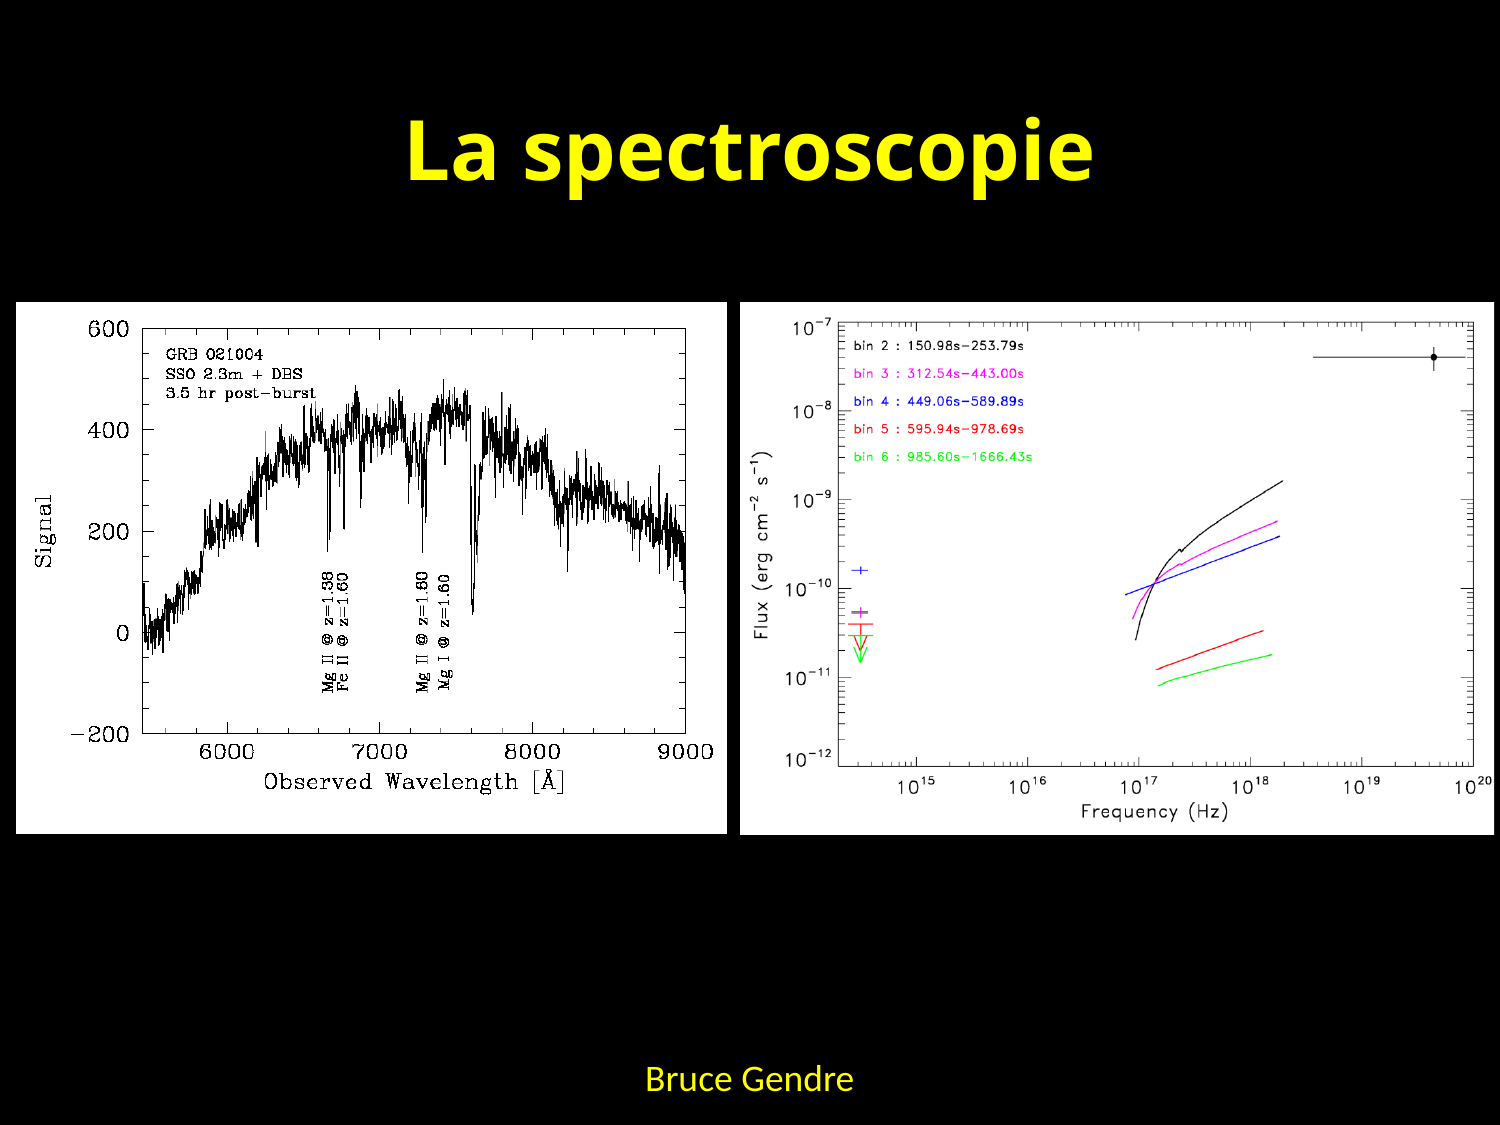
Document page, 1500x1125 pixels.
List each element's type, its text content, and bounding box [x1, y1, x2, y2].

text_box La spectroscopie [0, 90, 1500, 205]
picture [15, 302, 727, 834]
text_box Bruce Gendre [0, 1046, 1500, 1107]
picture [739, 302, 1495, 835]
